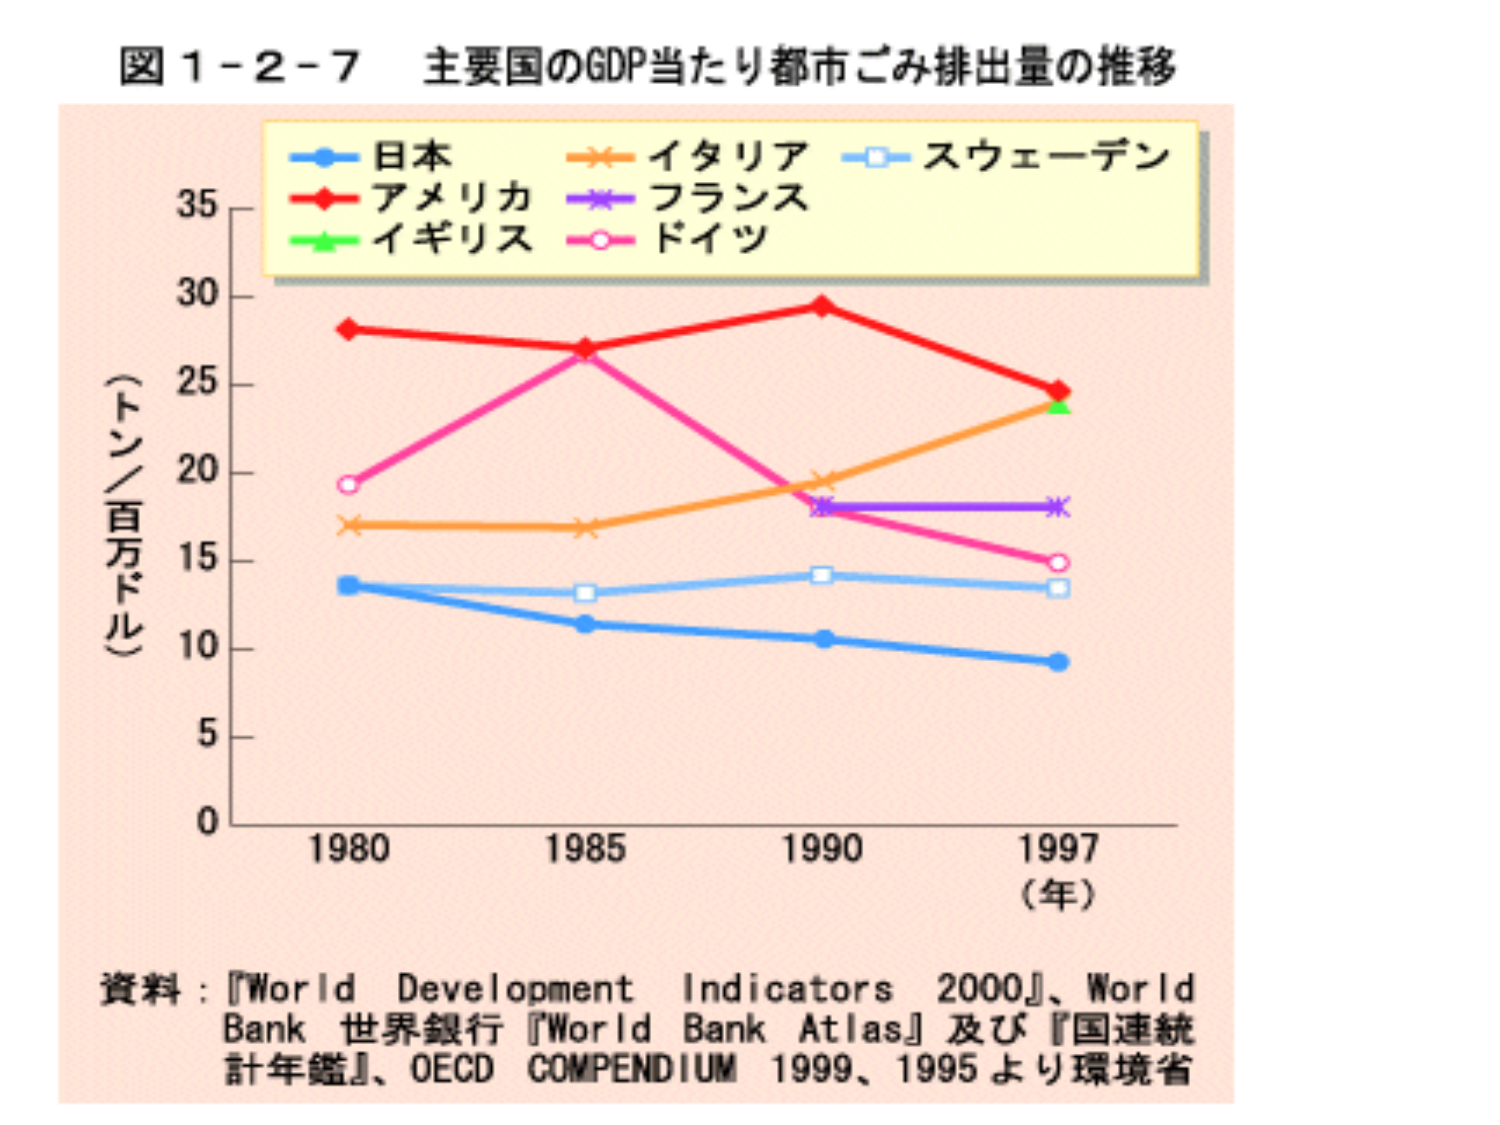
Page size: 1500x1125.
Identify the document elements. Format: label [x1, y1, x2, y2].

picture [25, 14, 1270, 1125]
